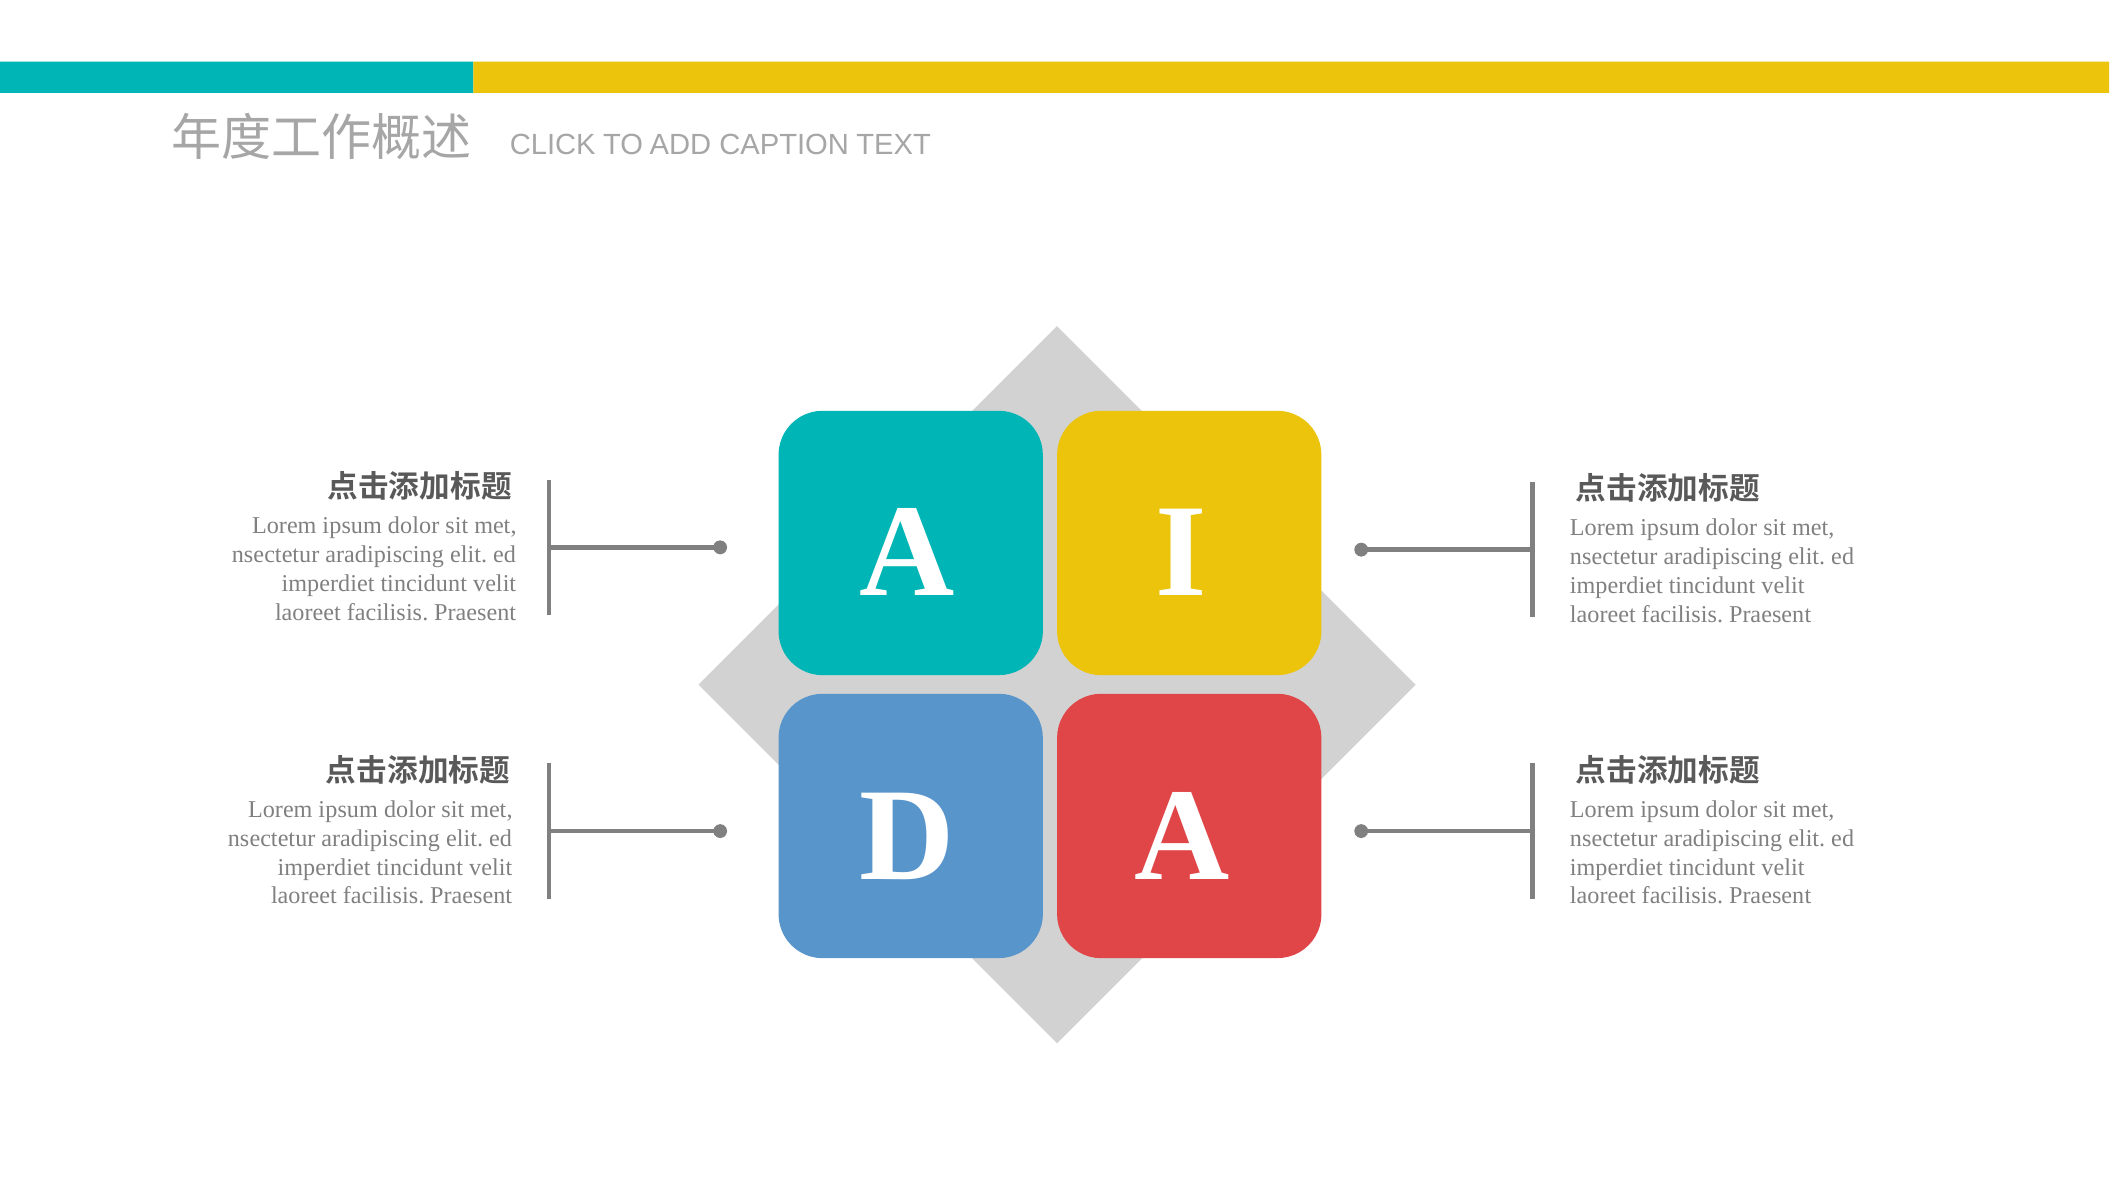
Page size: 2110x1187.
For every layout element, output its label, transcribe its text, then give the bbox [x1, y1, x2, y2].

text_box 点击添加标题 [312, 459, 527, 511]
text_box CLICK TO ADD CAPTION TEXT [509, 125, 1025, 161]
text_box 年度工作概述 [128, 105, 472, 166]
text_box 点击添加标题 [310, 743, 525, 795]
text_box Lorem ipsum dolor sit met, nsectetur aradipiscing elit. ed imperdiet tincidunt velit laoreet facilisis. Praesent [218, 792, 513, 909]
text_box [472, 61, 2110, 94]
text_box Lorem ipsum dolor sit met, nsectetur aradipiscing elit. ed imperdiet tincidunt velit laoreet facilisis. Praesent [1569, 511, 1865, 628]
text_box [1361, 481, 1533, 618]
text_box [548, 479, 721, 616]
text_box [1057, 693, 1322, 959]
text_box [1361, 763, 1533, 899]
text_box [0, 61, 472, 94]
text_box Lorem ipsum dolor sit met, nsectetur aradipiscing elit. ed imperdiet tincidunt velit laoreet facilisis. Praesent [1569, 792, 1865, 909]
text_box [1057, 410, 1322, 676]
text_box 点击添加标题 [1560, 461, 1776, 514]
text_box Lorem ipsum dolor sit met, nsectetur aradipiscing elit. ed imperdiet tincidunt velit laoreet facilisis. Praesent [222, 509, 517, 625]
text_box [778, 410, 1043, 676]
text_box [697, 324, 1418, 1045]
text_box 点击添加标题 [1560, 743, 1776, 795]
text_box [548, 763, 721, 899]
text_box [778, 693, 1043, 959]
